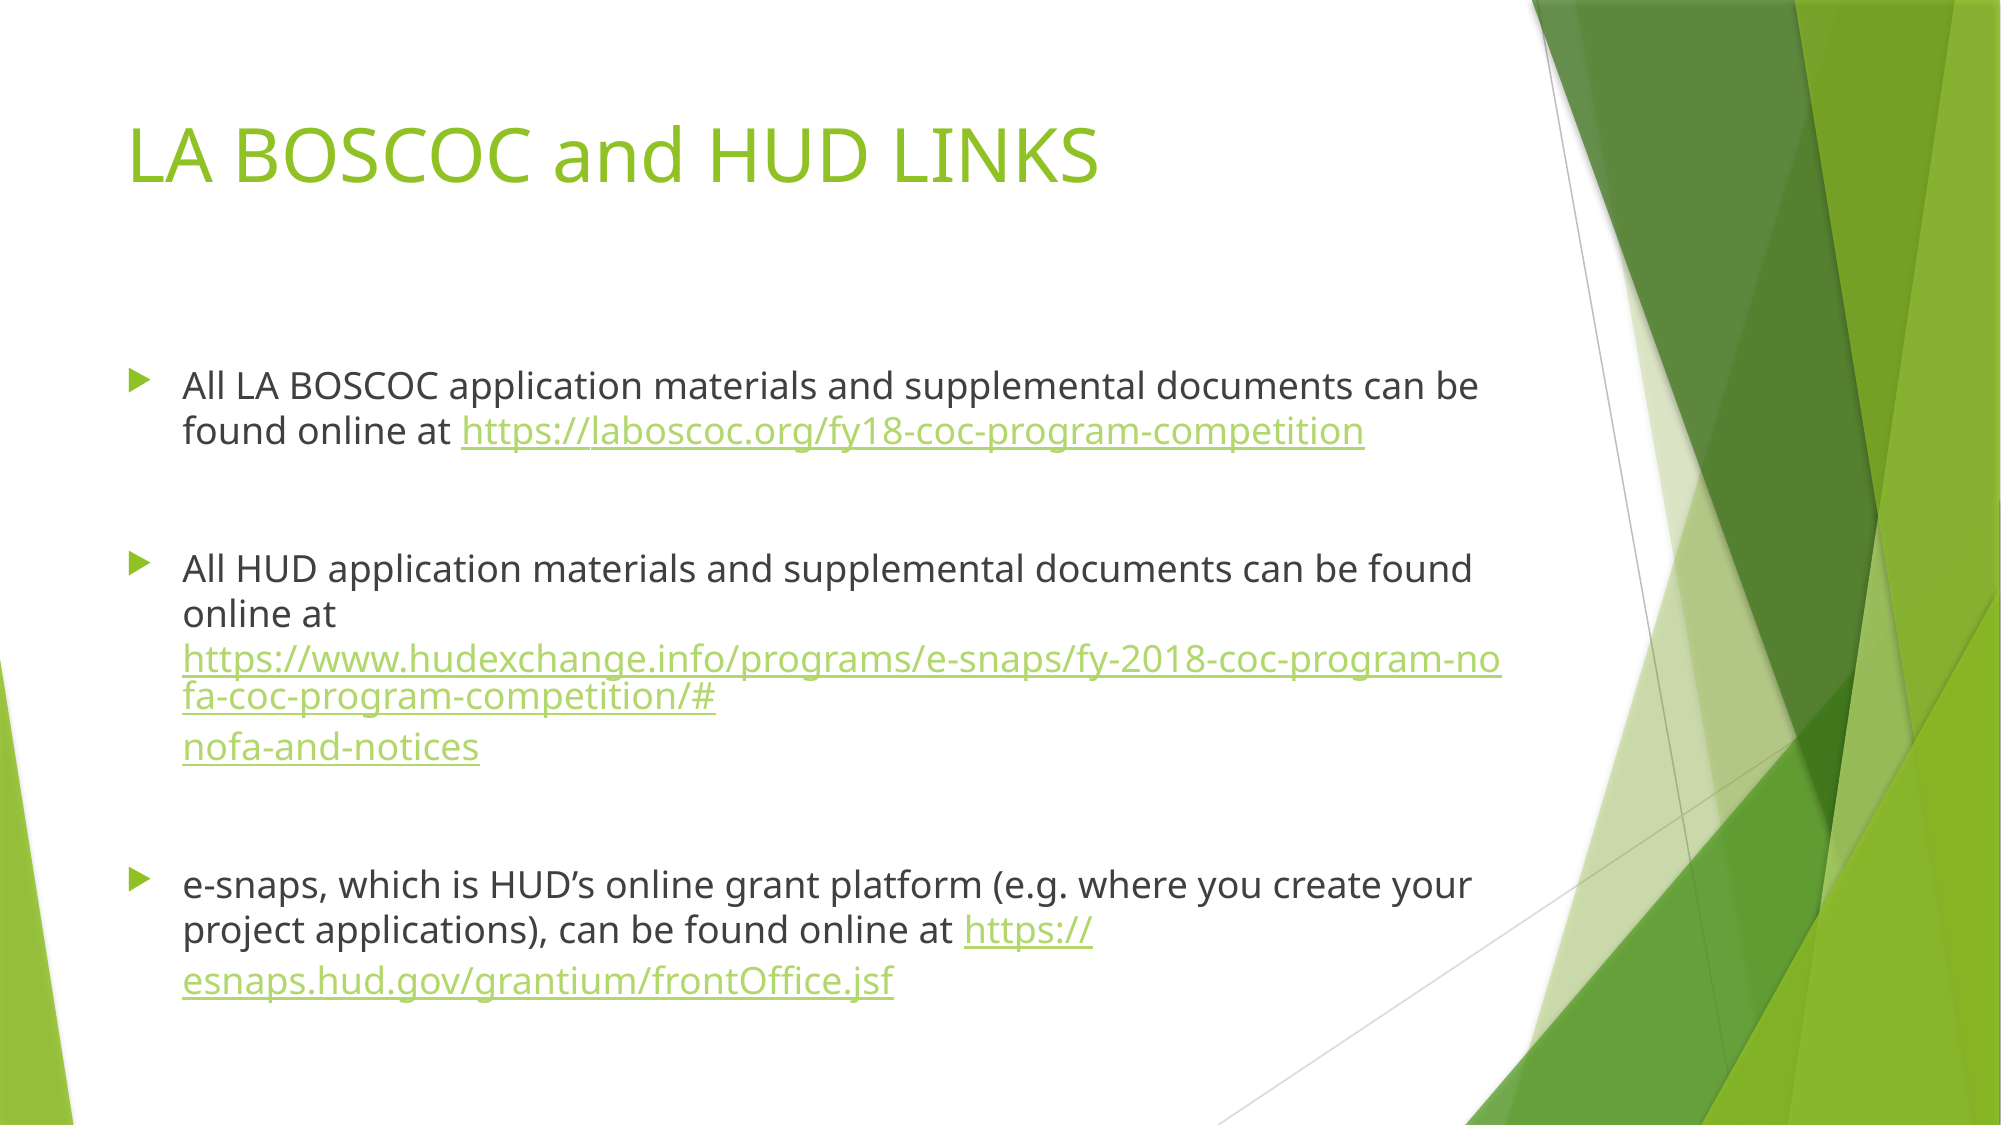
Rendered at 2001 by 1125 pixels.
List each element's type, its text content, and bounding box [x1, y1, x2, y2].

list All LA BOSCOC application materials and supplemental documents can be found online at https://laboscoc.org/fy18-coc-program-competition All HUD application materials and supplemental documents can be found online at https://www.hudexchange.info/programs/e-snaps/fy-2018-coc-program-nofa-coc-program-competition/#nofa-and-notices e-snaps, which is HUD’s online grant platform (e.g. where you create your project applications), can be found online at https://esnaps.hud.gov/grantium/frontOffice.jsf [111, 354, 1522, 992]
title LA BOSCOC and HUD LINKS [111, 99, 1522, 317]
